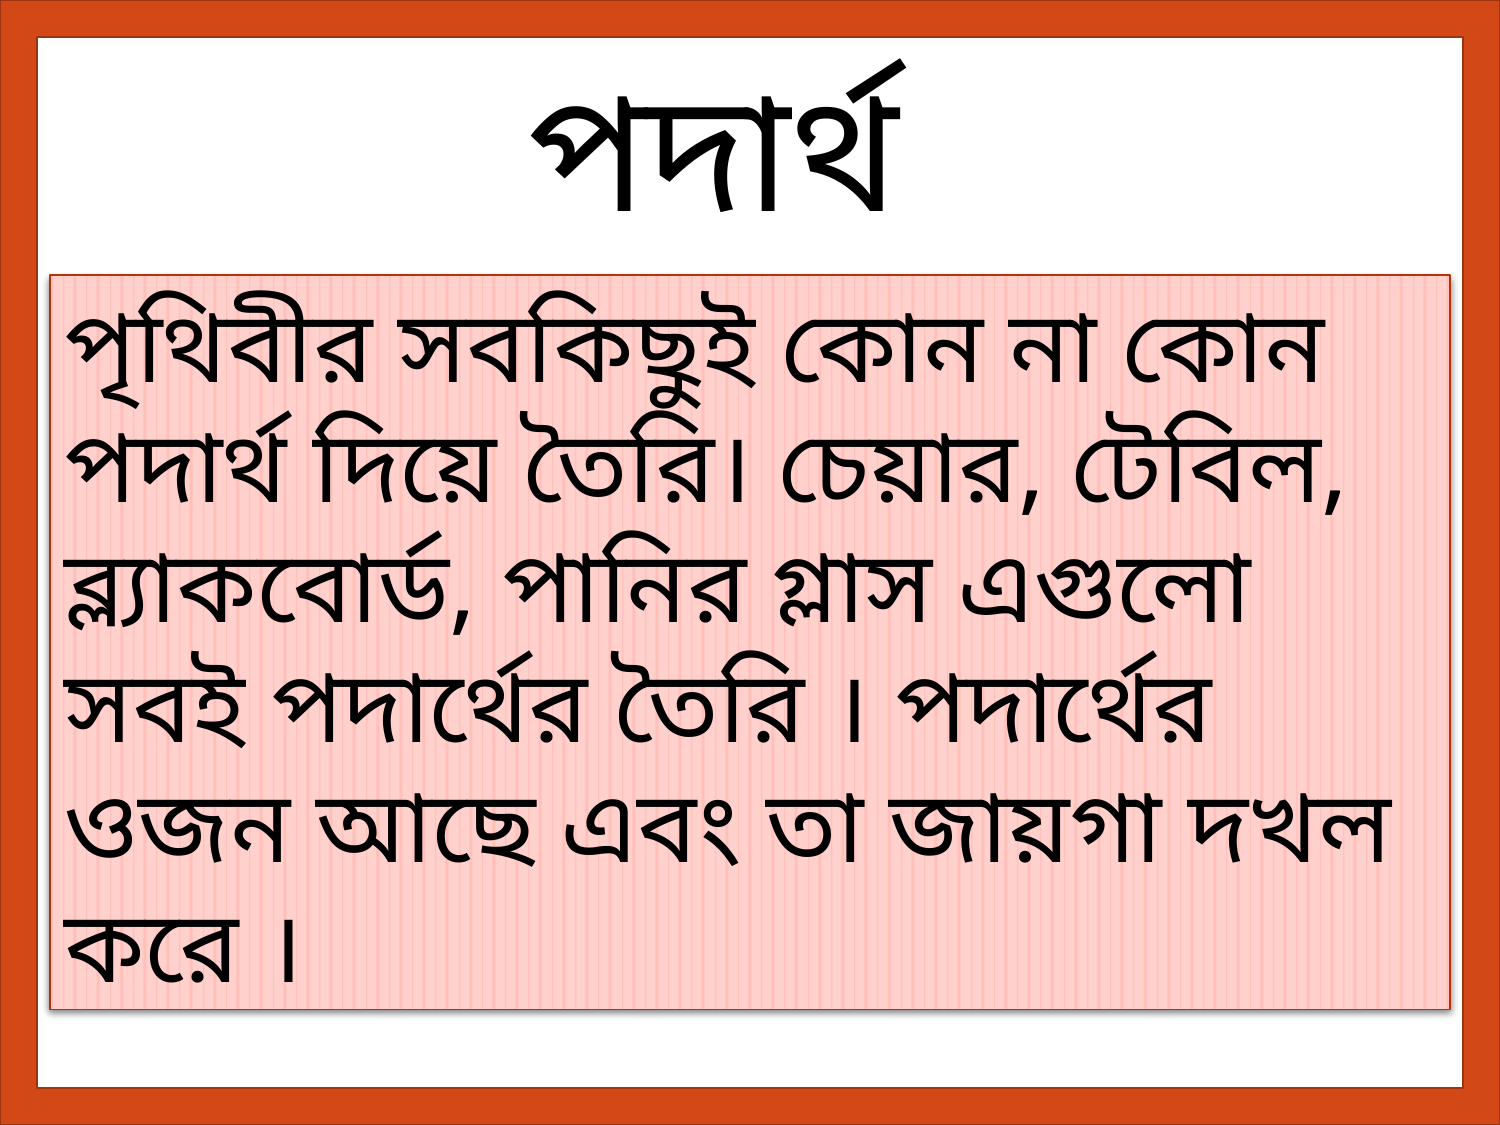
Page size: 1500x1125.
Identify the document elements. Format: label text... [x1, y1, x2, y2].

text_box পদার্থ [512, 37, 1013, 253]
text_box পৃথিবীর সবকিছুই কোন না কোন পদার্থ দিয়ে তৈরি। চেয়ার, টেবিল, ব্ল্যাকবোর্ড, পানির গ্লাস এগুলো সবই পদার্থের তৈরি । পদার্থের ওজন আছে এবং তা জায়গা দখল করে । [49, 274, 1451, 1010]
